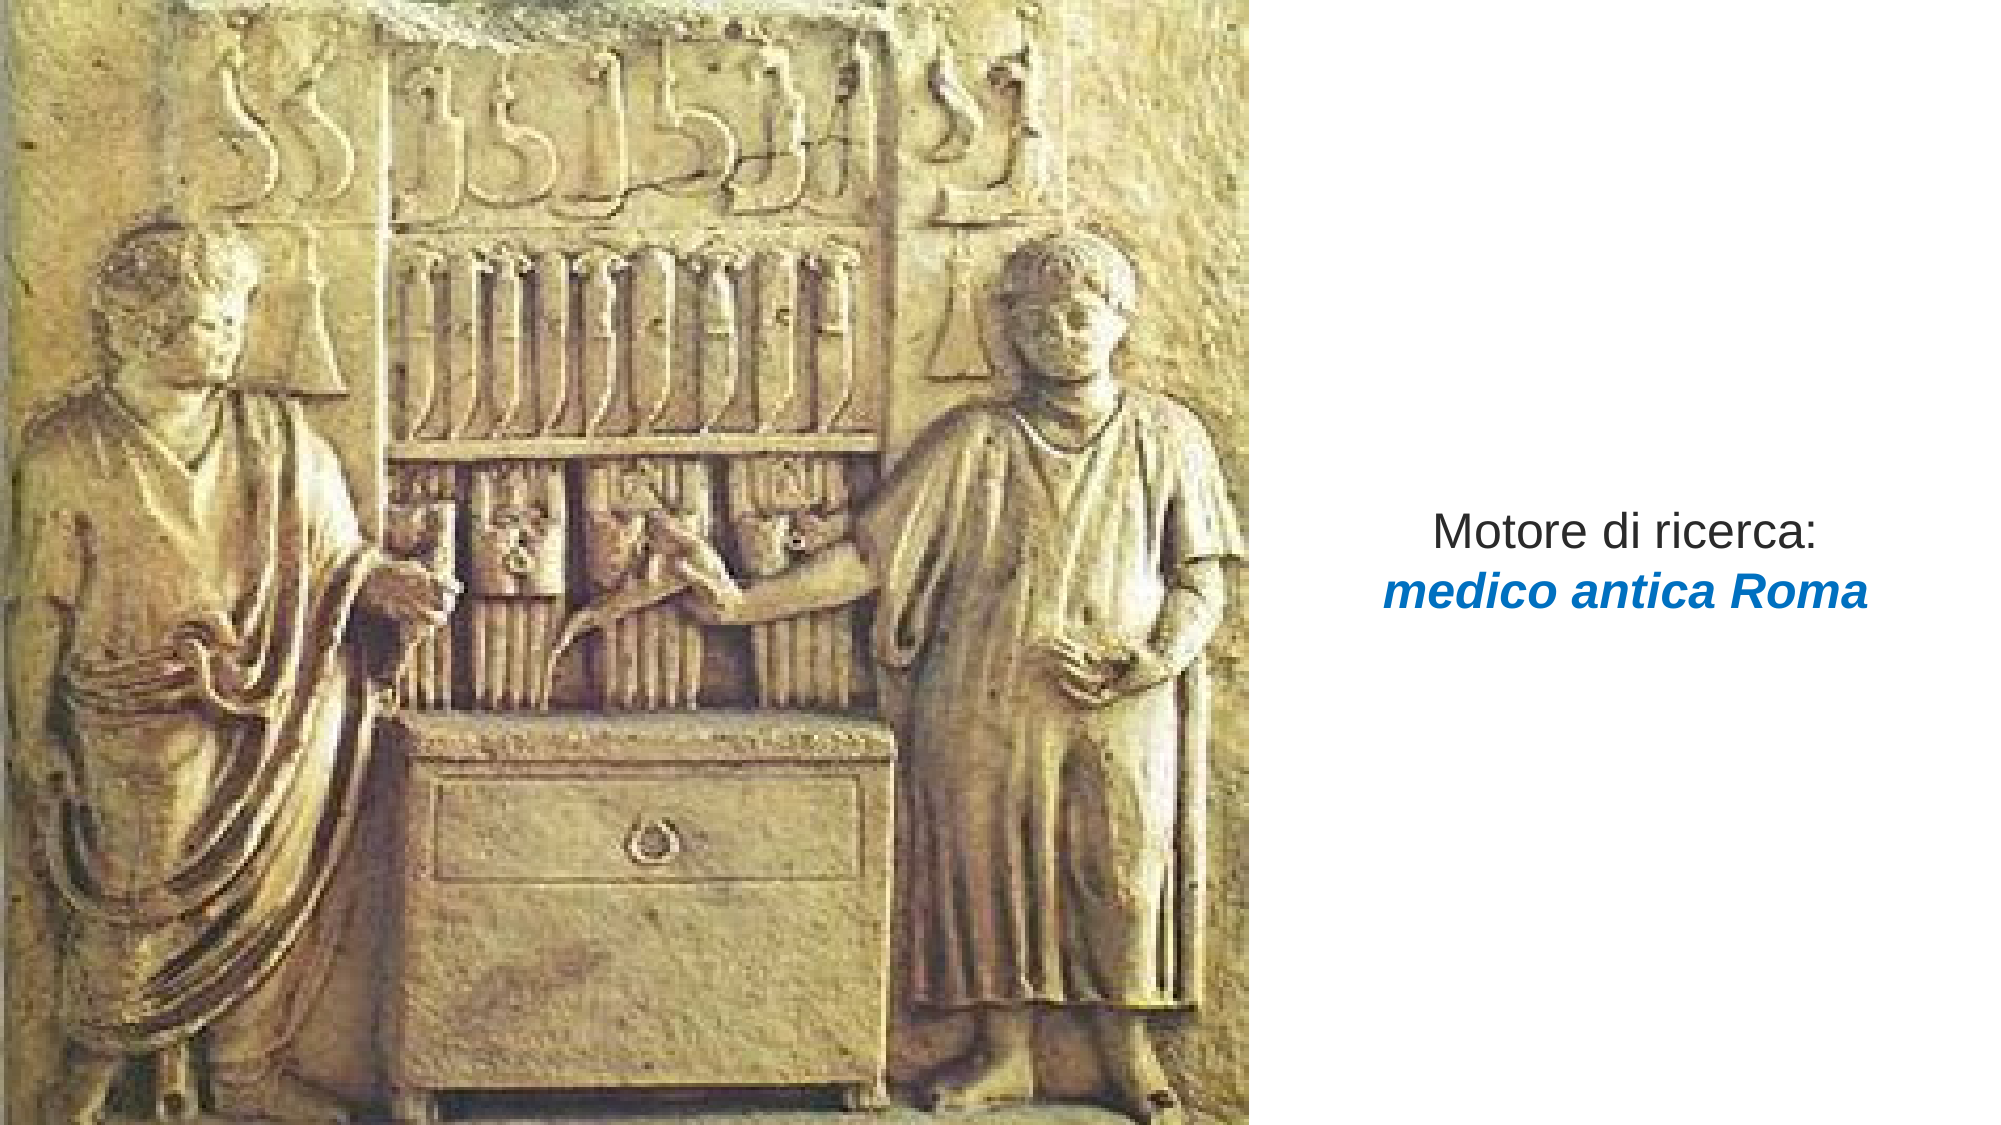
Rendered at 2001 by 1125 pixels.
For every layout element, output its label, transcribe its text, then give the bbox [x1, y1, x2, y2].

picture [0, 0, 1249, 1125]
text_box Motore di ricerca: medico antica Roma [1330, 491, 1922, 627]
